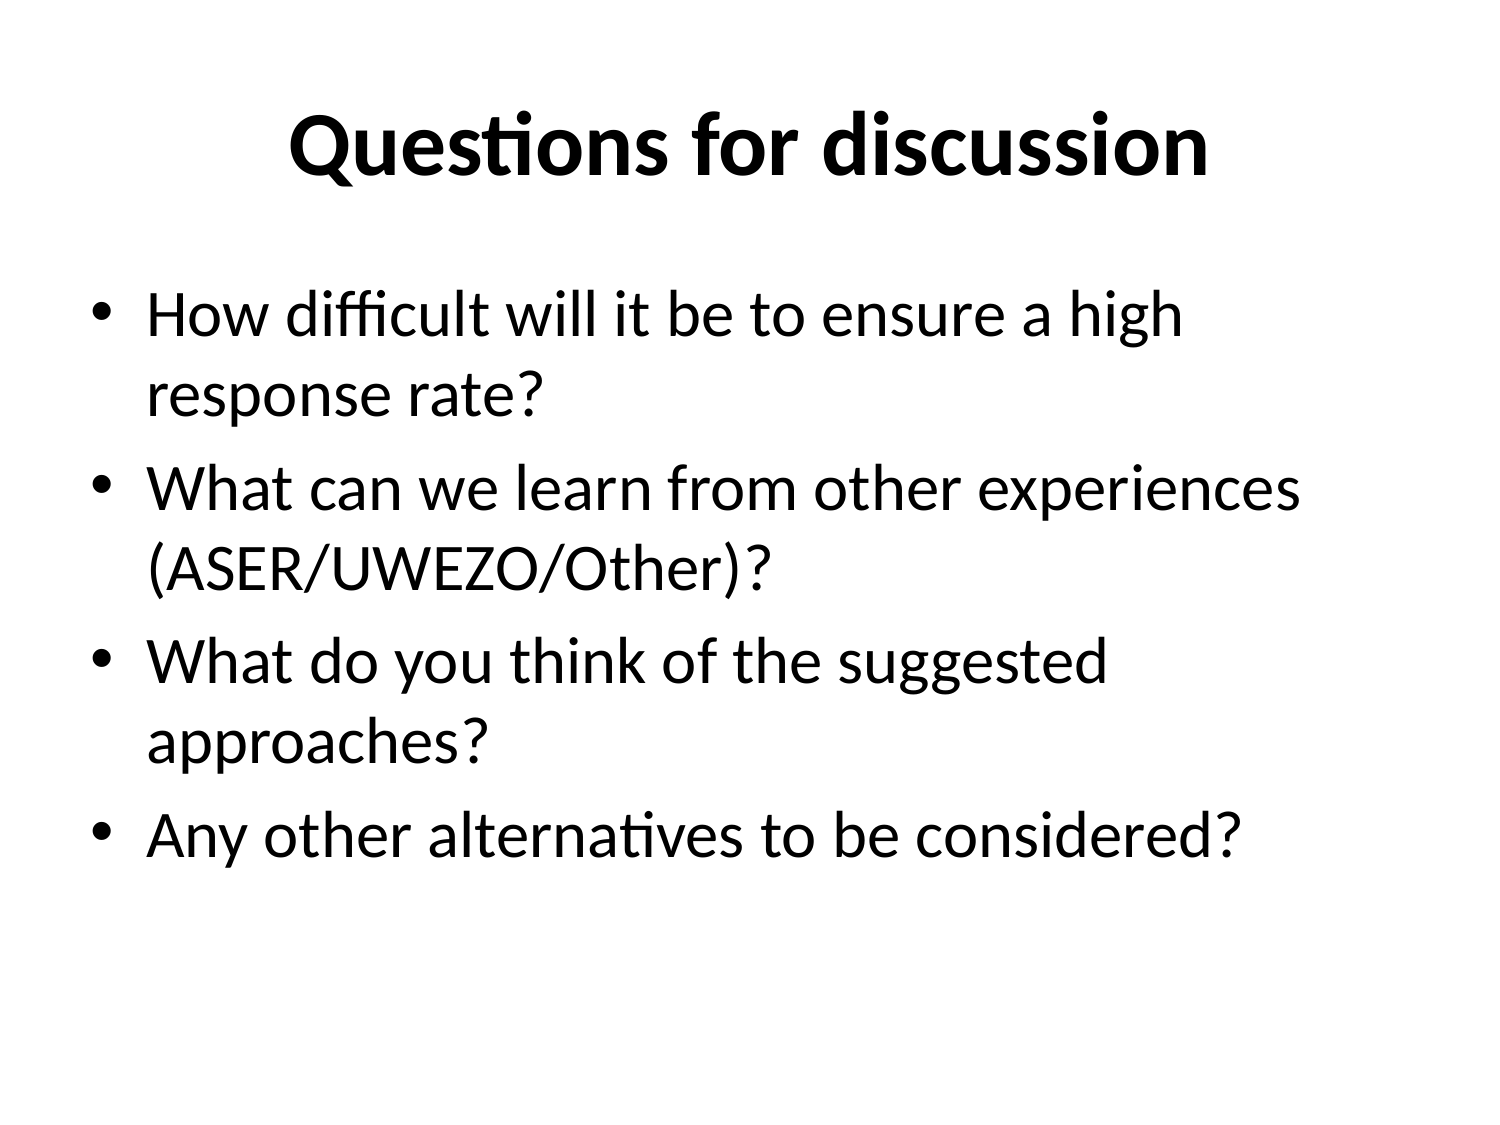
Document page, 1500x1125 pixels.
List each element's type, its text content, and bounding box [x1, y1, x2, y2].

list How difficult will it be to ensure a high response rate? What can we learn from other experiences (ASER/UWEZO/Other)? What do you think of the suggested approaches? Any other alternatives to be considered? [75, 262, 1425, 1005]
title Questions for discussion [75, 45, 1425, 233]
